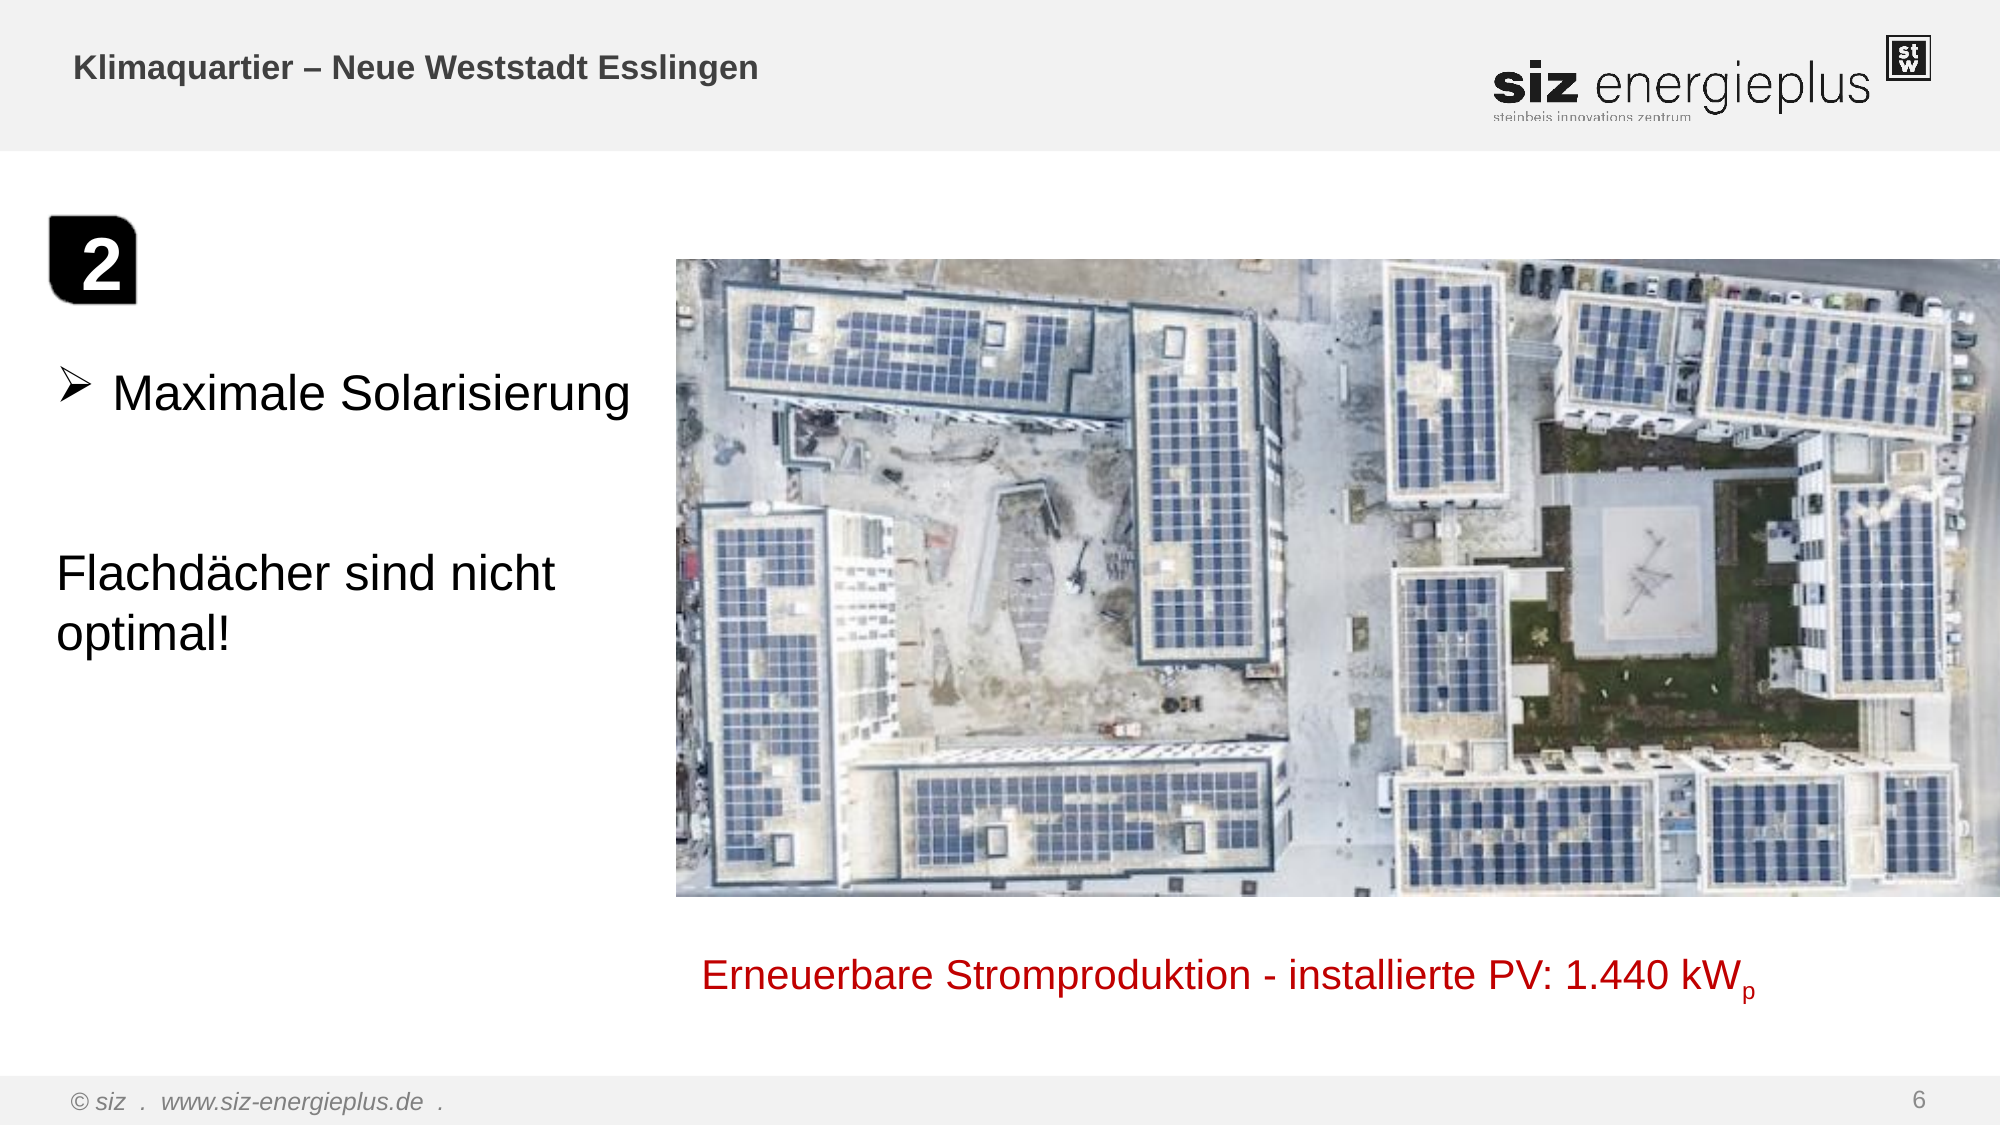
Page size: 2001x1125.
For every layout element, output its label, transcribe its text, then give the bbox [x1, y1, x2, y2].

text_box Maximale Solarisierung Flachdächer sind nicht optimal! [41, 352, 671, 668]
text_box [41, 208, 142, 310]
title Klimaquartier – Neue Weststadt Esslingen [58, 37, 1442, 135]
picture [676, 259, 2000, 897]
picture [1494, 35, 1931, 121]
text_box Erneuerbare Stromproduktion - installierte PV: 1.440 kWp [686, 940, 2000, 1012]
